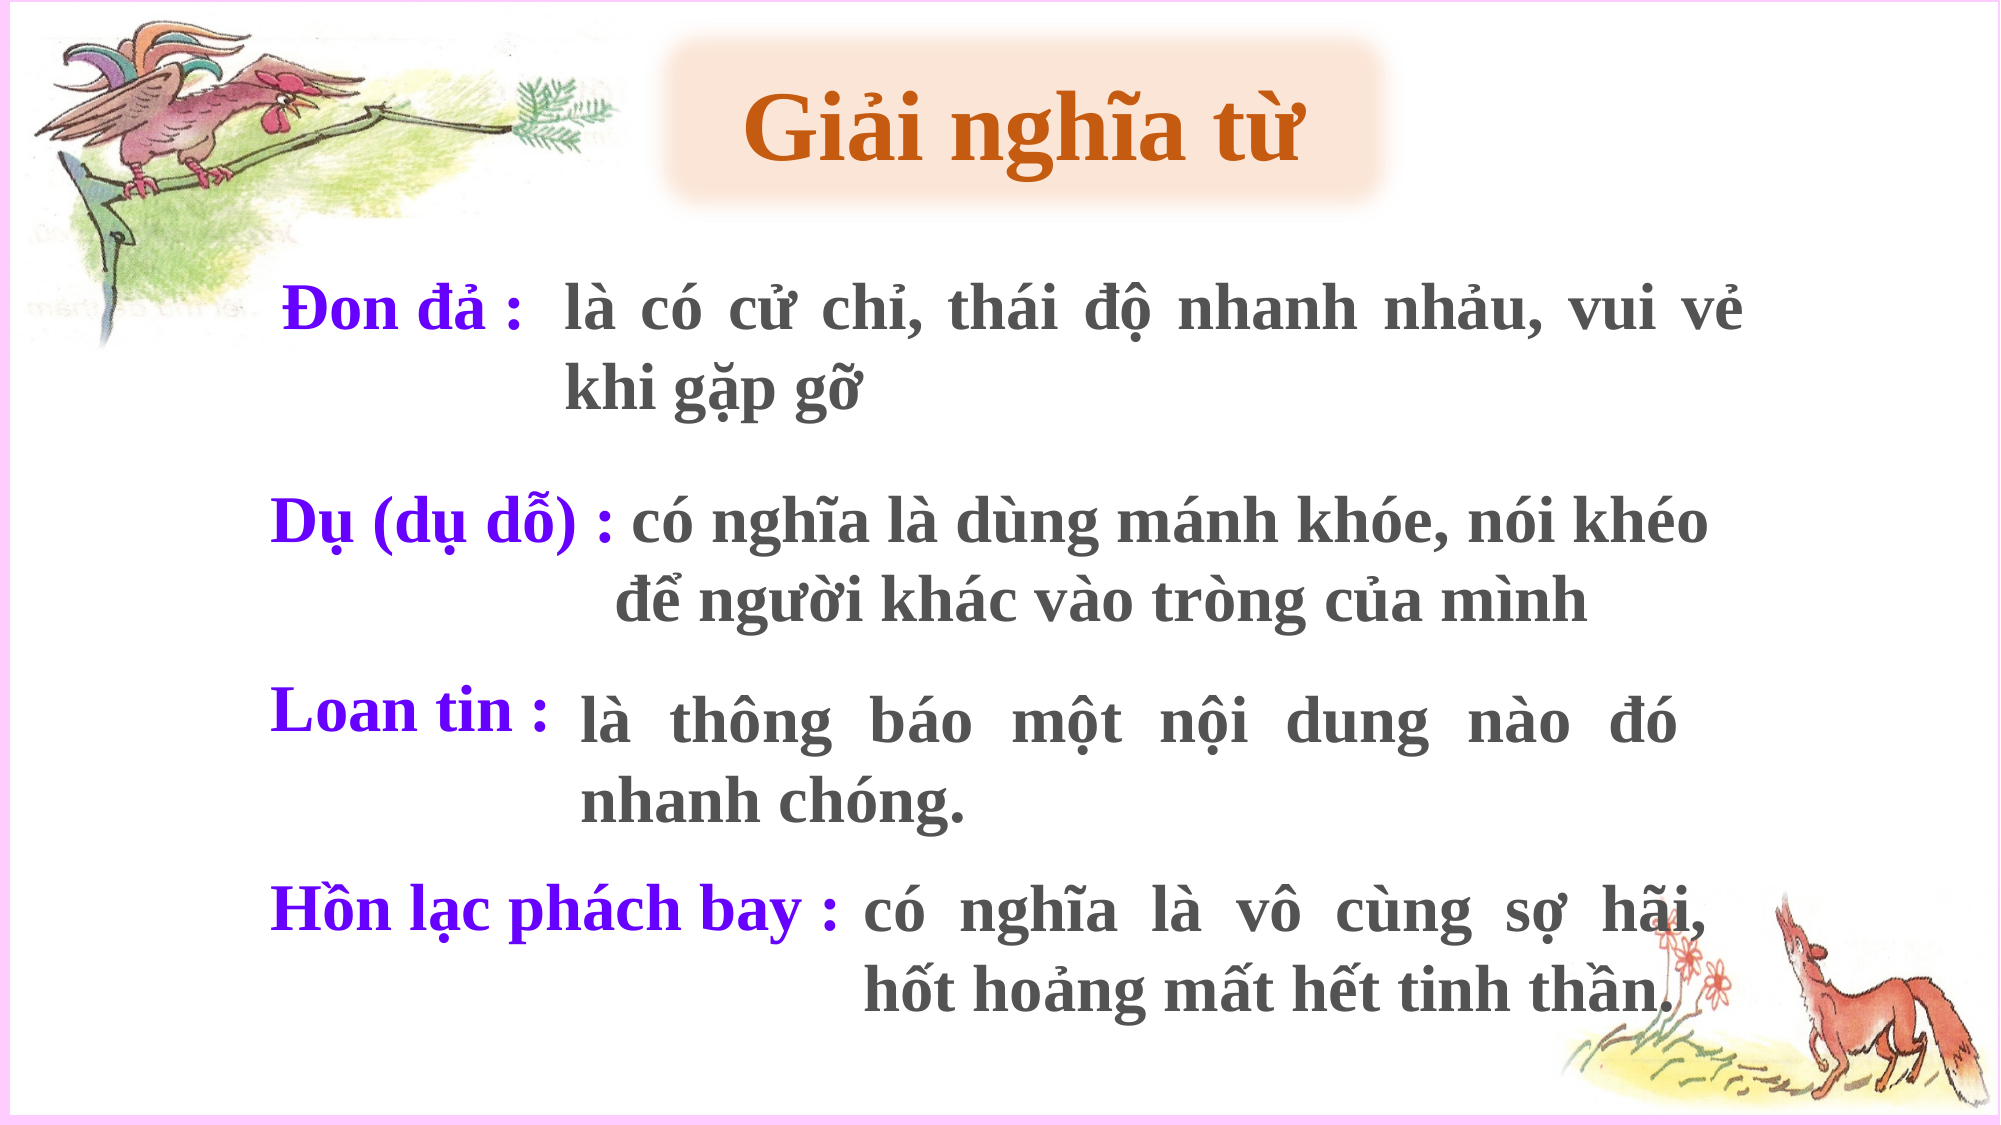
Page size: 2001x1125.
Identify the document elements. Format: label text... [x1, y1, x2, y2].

text_box [3, 0, 2000, 1122]
text_box Giải nghĩa từ [664, 37, 1385, 204]
picture [1552, 884, 2000, 1123]
picture [3, 0, 630, 357]
